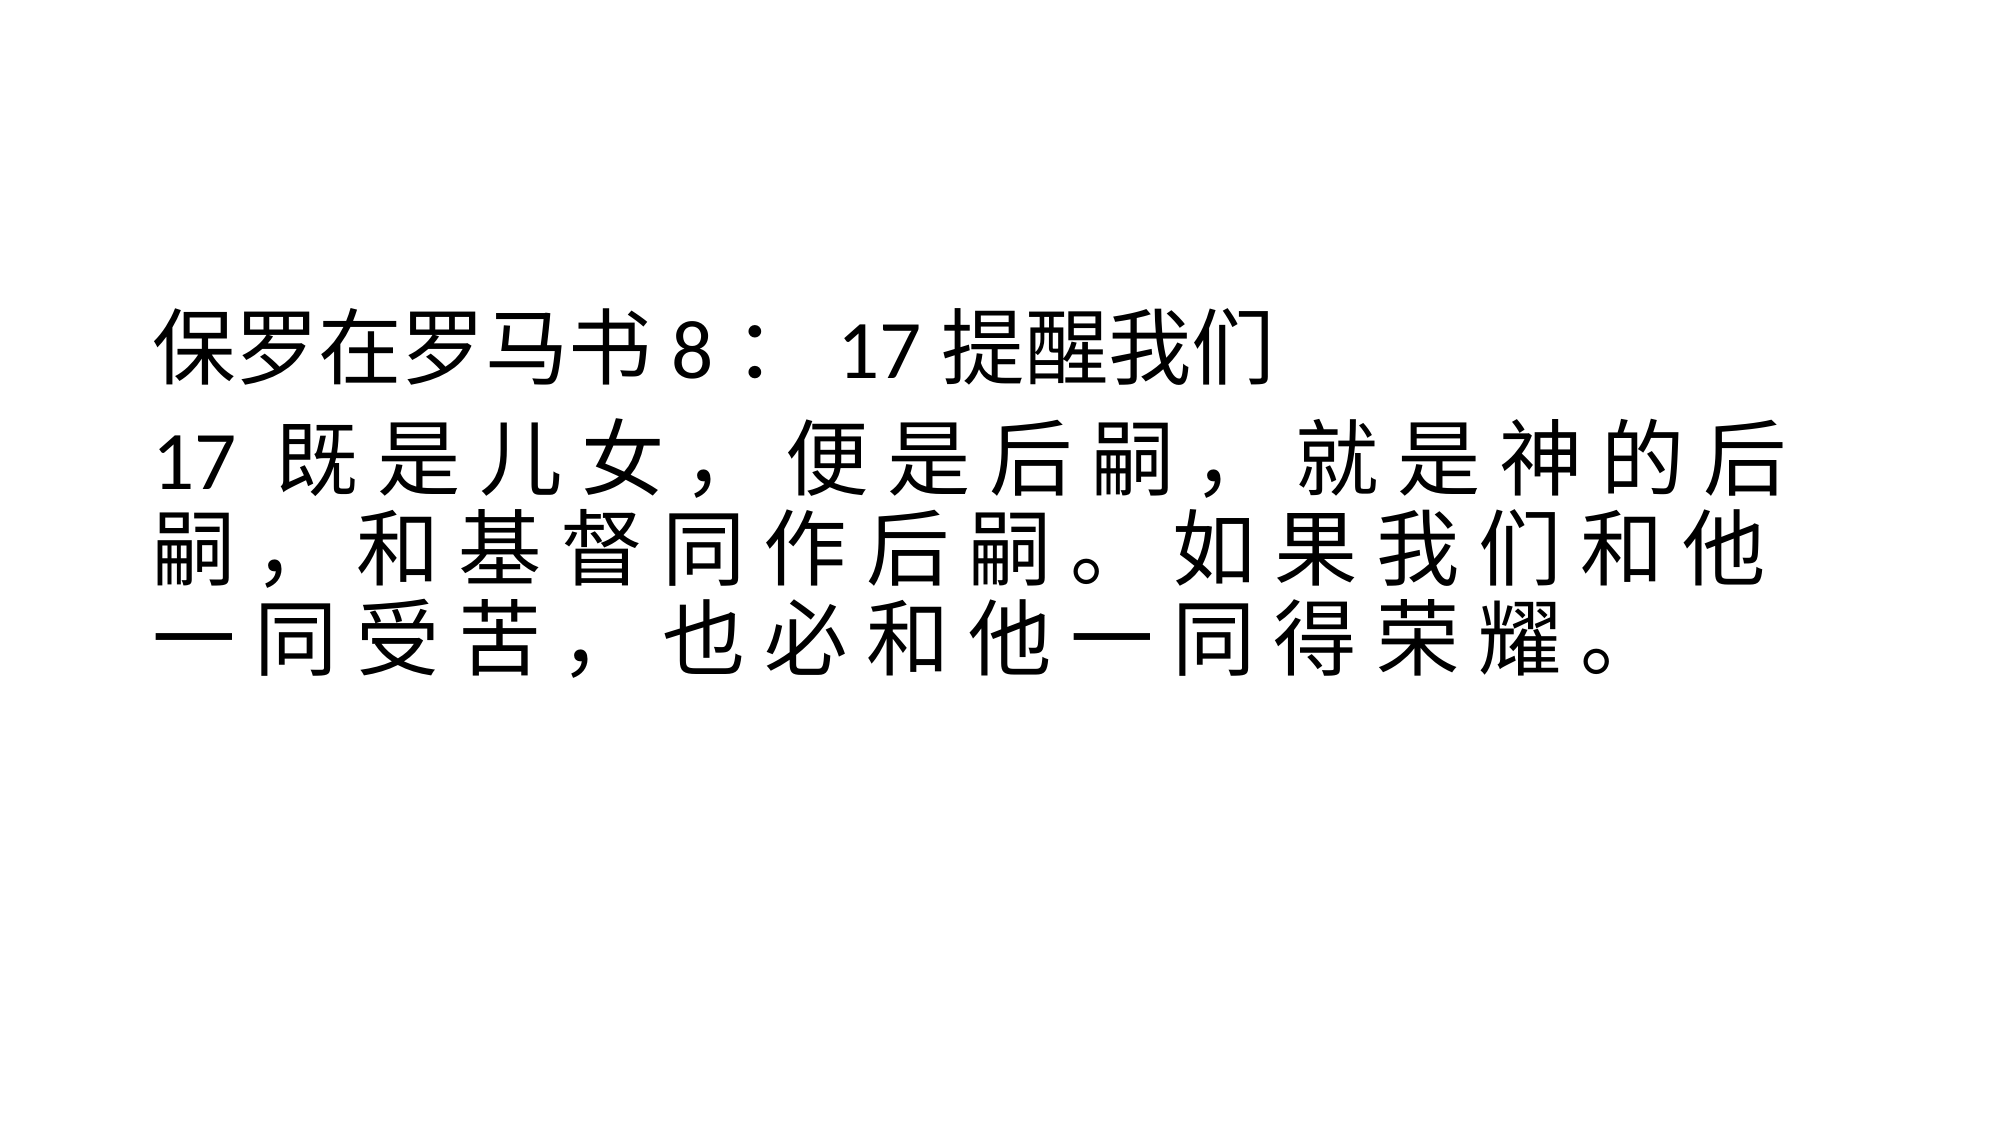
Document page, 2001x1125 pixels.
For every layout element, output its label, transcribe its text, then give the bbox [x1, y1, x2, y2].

list 保罗在罗马书8：17提醒我们 17 既 是 儿 女 ， 便 是 后 嗣 ， 就 是 神 的 后 嗣 ， 和 基 督 同 作 后 嗣 。 如 果 我 们 和 他 一 同 受 苦 ， 也 必 和 他 一 同 得 荣 耀 。 [137, 299, 1863, 1014]
